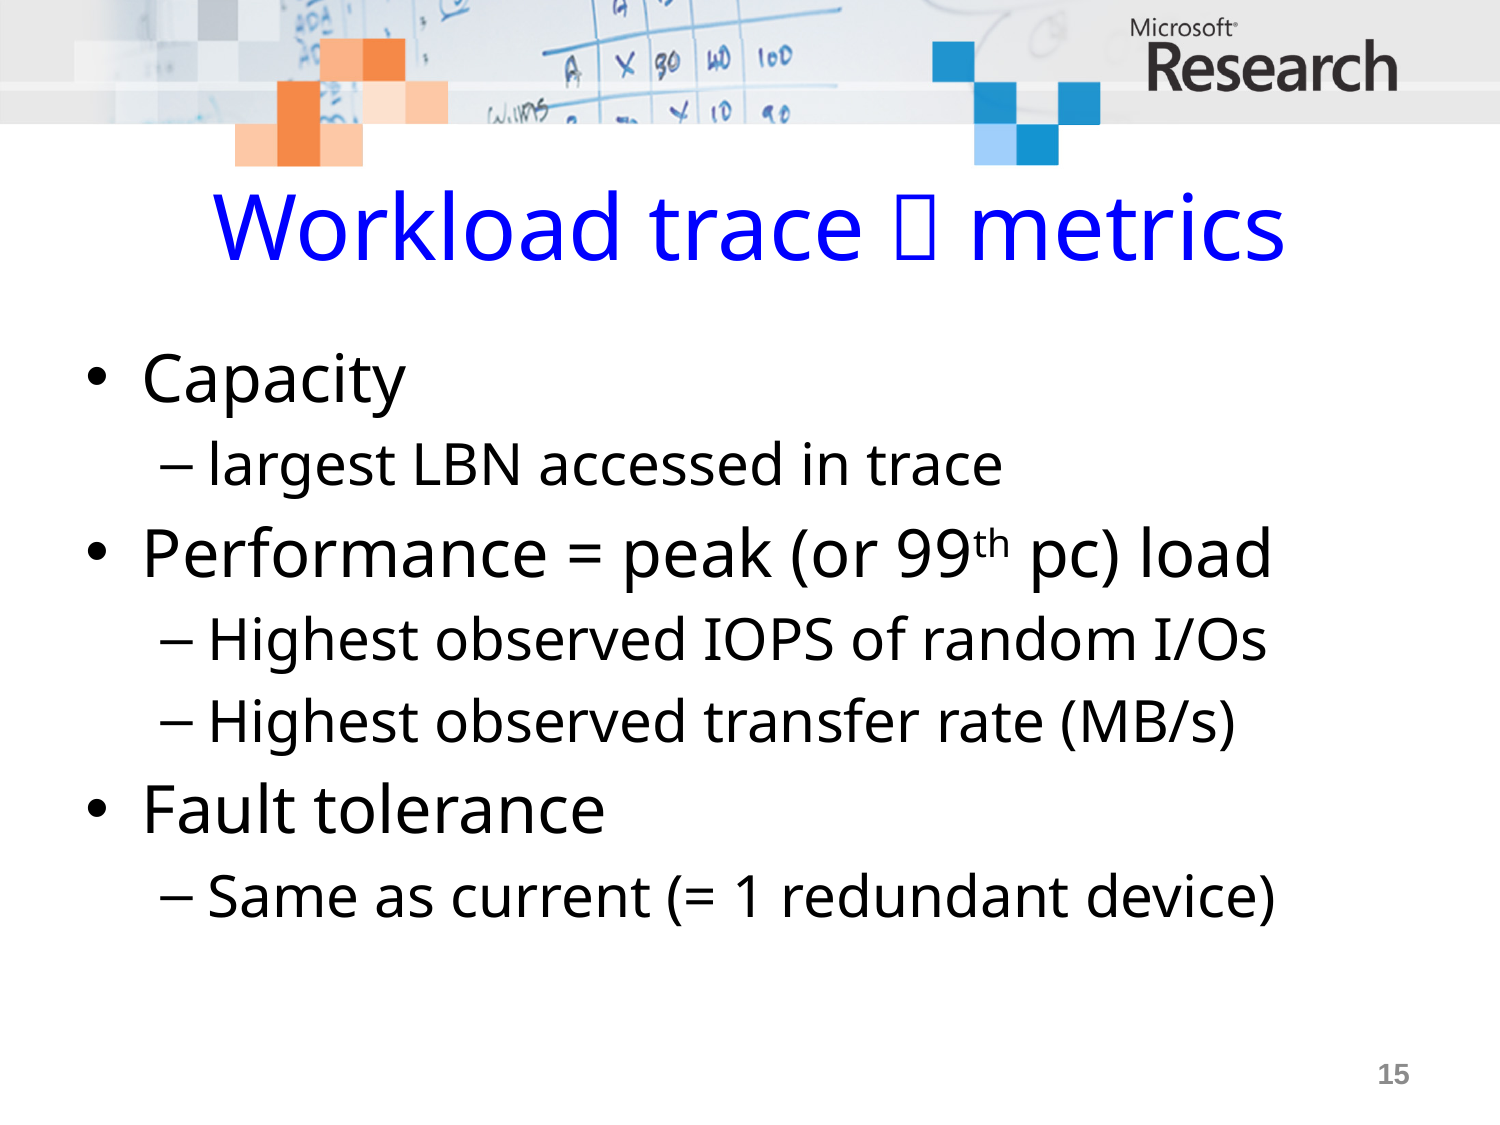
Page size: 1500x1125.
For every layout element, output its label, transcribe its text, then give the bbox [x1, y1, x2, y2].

title Workload trace  metrics [74, 129, 1426, 318]
slide_number 15 [1324, 1042, 1425, 1103]
list Capacity largest LBN accessed in trace Performance = peak (or 99th pc) load Highest observed IOPS of random I/Os Highest observed transfer rate (MB/s) Fault tolerance Same as current (= 1 redundant device) [70, 327, 1421, 1013]
picture [0, 0, 1500, 251]
